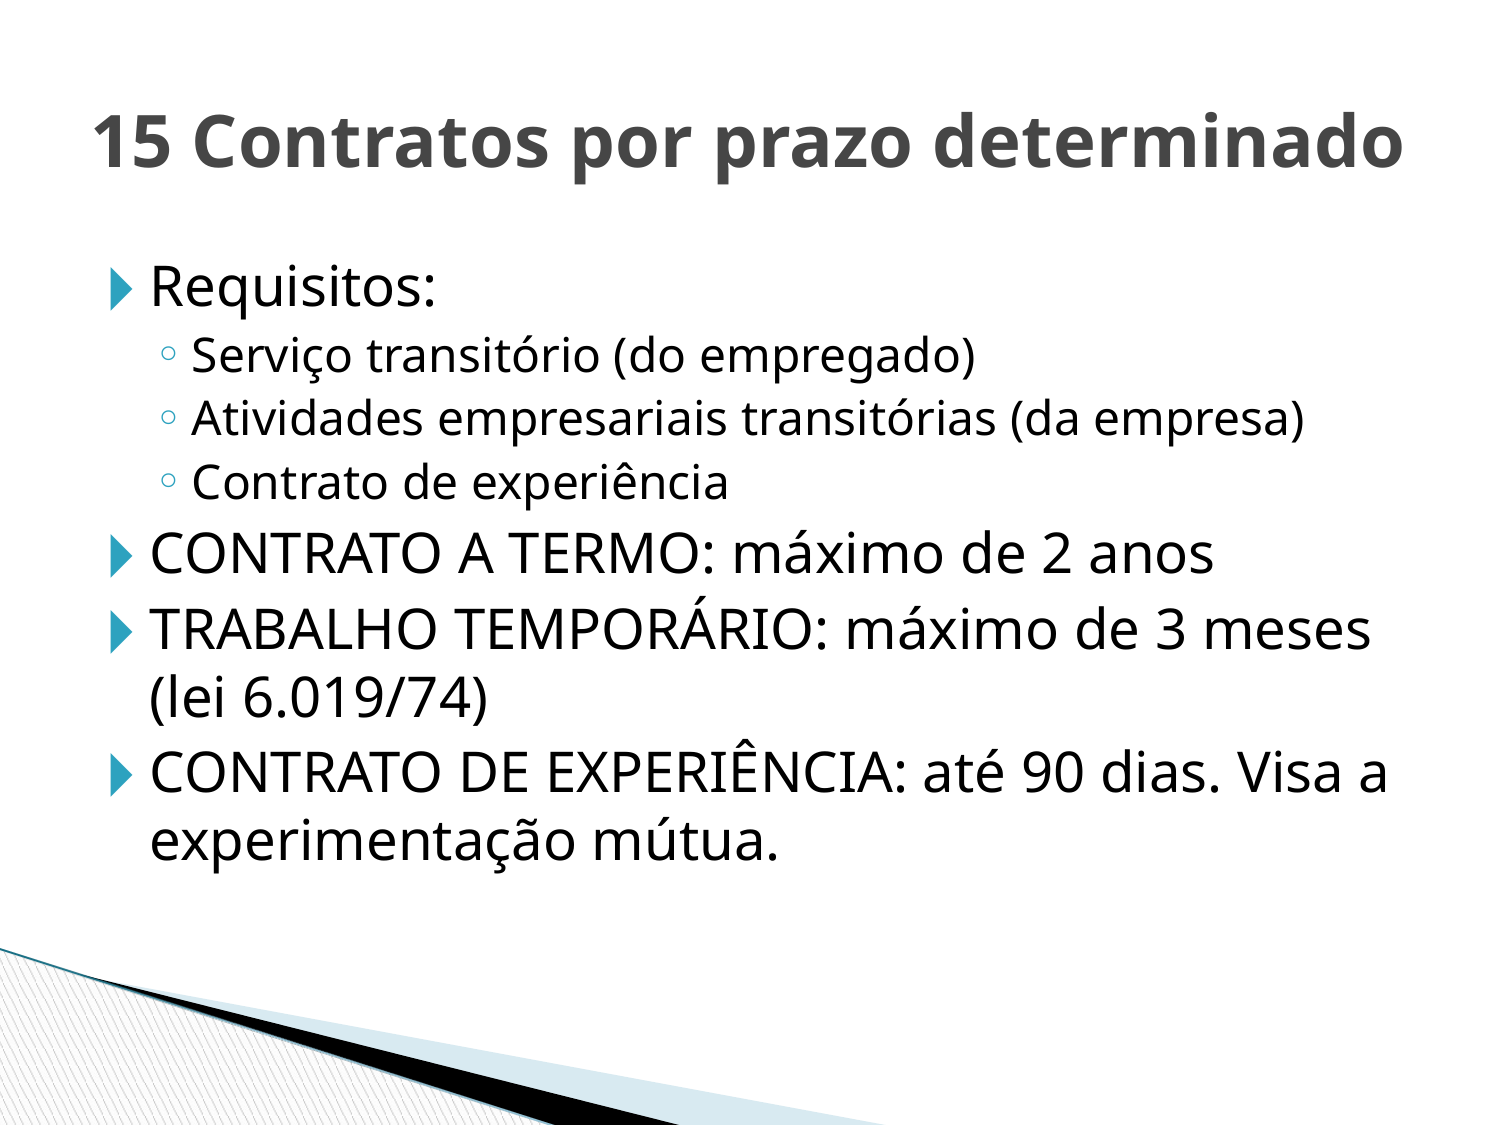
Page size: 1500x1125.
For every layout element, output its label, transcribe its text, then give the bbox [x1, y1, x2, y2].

list Requisitos: Serviço transitório (do empregado) Atividades empresariais transitórias (da empresa) Contrato de experiência CONTRATO A TERMO: máximo de 2 anos TRABALHO TEMPORÁRIO: máximo de 3 meses (lei 6.019/74) CONTRATO DE EXPERIÊNCIA: até 90 dias. Visa a experimentação mútua. [75, 242, 1425, 986]
title 15 Contratos por prazo determinado [75, 45, 1425, 233]
picture [0, 946, 559, 1125]
